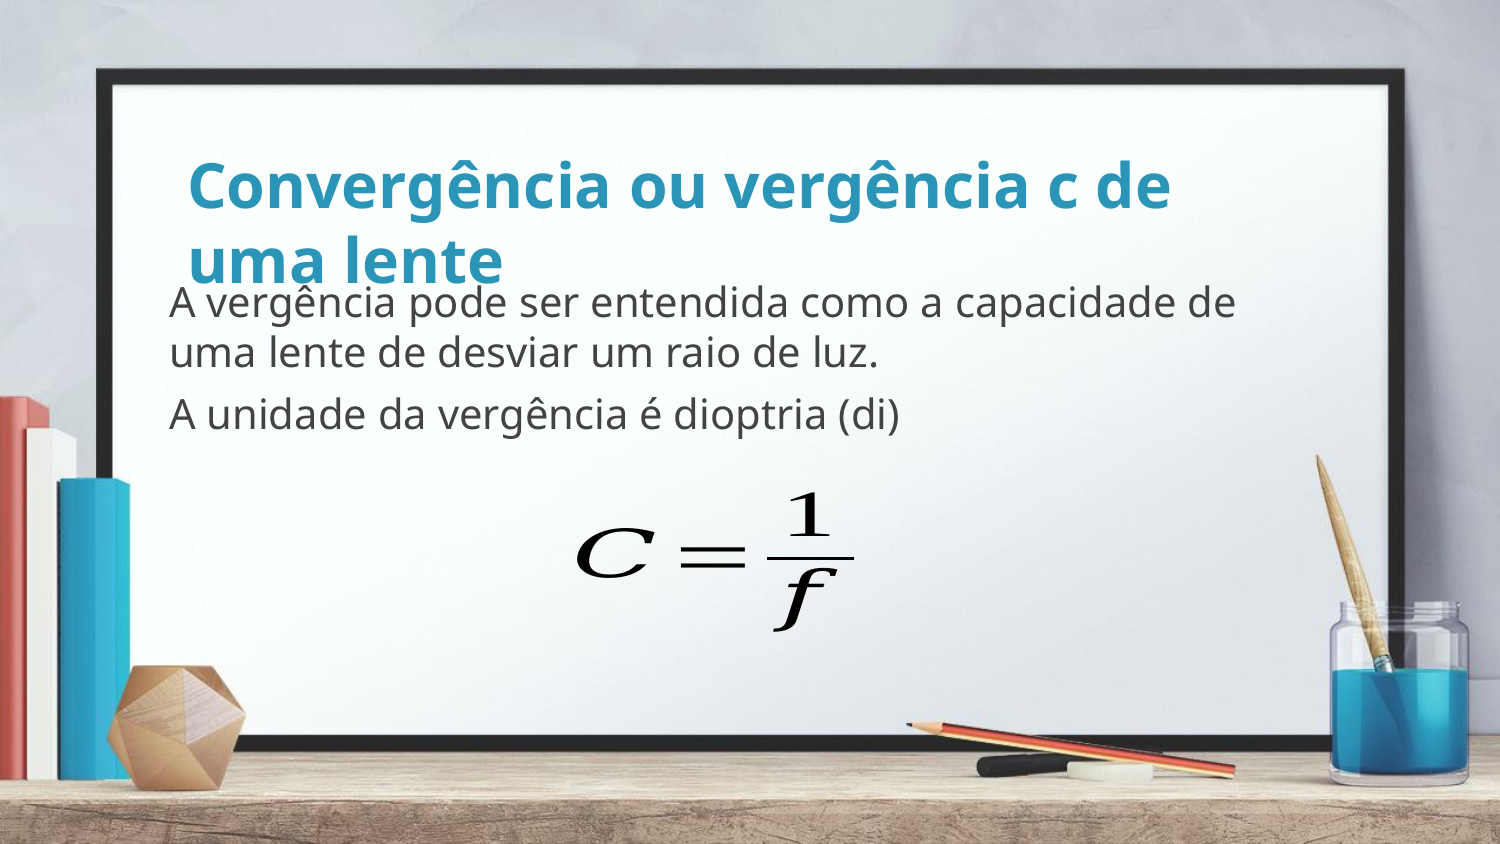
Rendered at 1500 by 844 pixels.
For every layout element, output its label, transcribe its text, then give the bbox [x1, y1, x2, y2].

title Convergência ou vergência c de uma lente [172, 130, 1333, 212]
list A vergência pode ser entendida como a capacidade de uma lente de desviar um raio de luz. A unidade da vergência é dioptria (di) [154, 260, 1351, 433]
picture [0, 0, 1500, 844]
